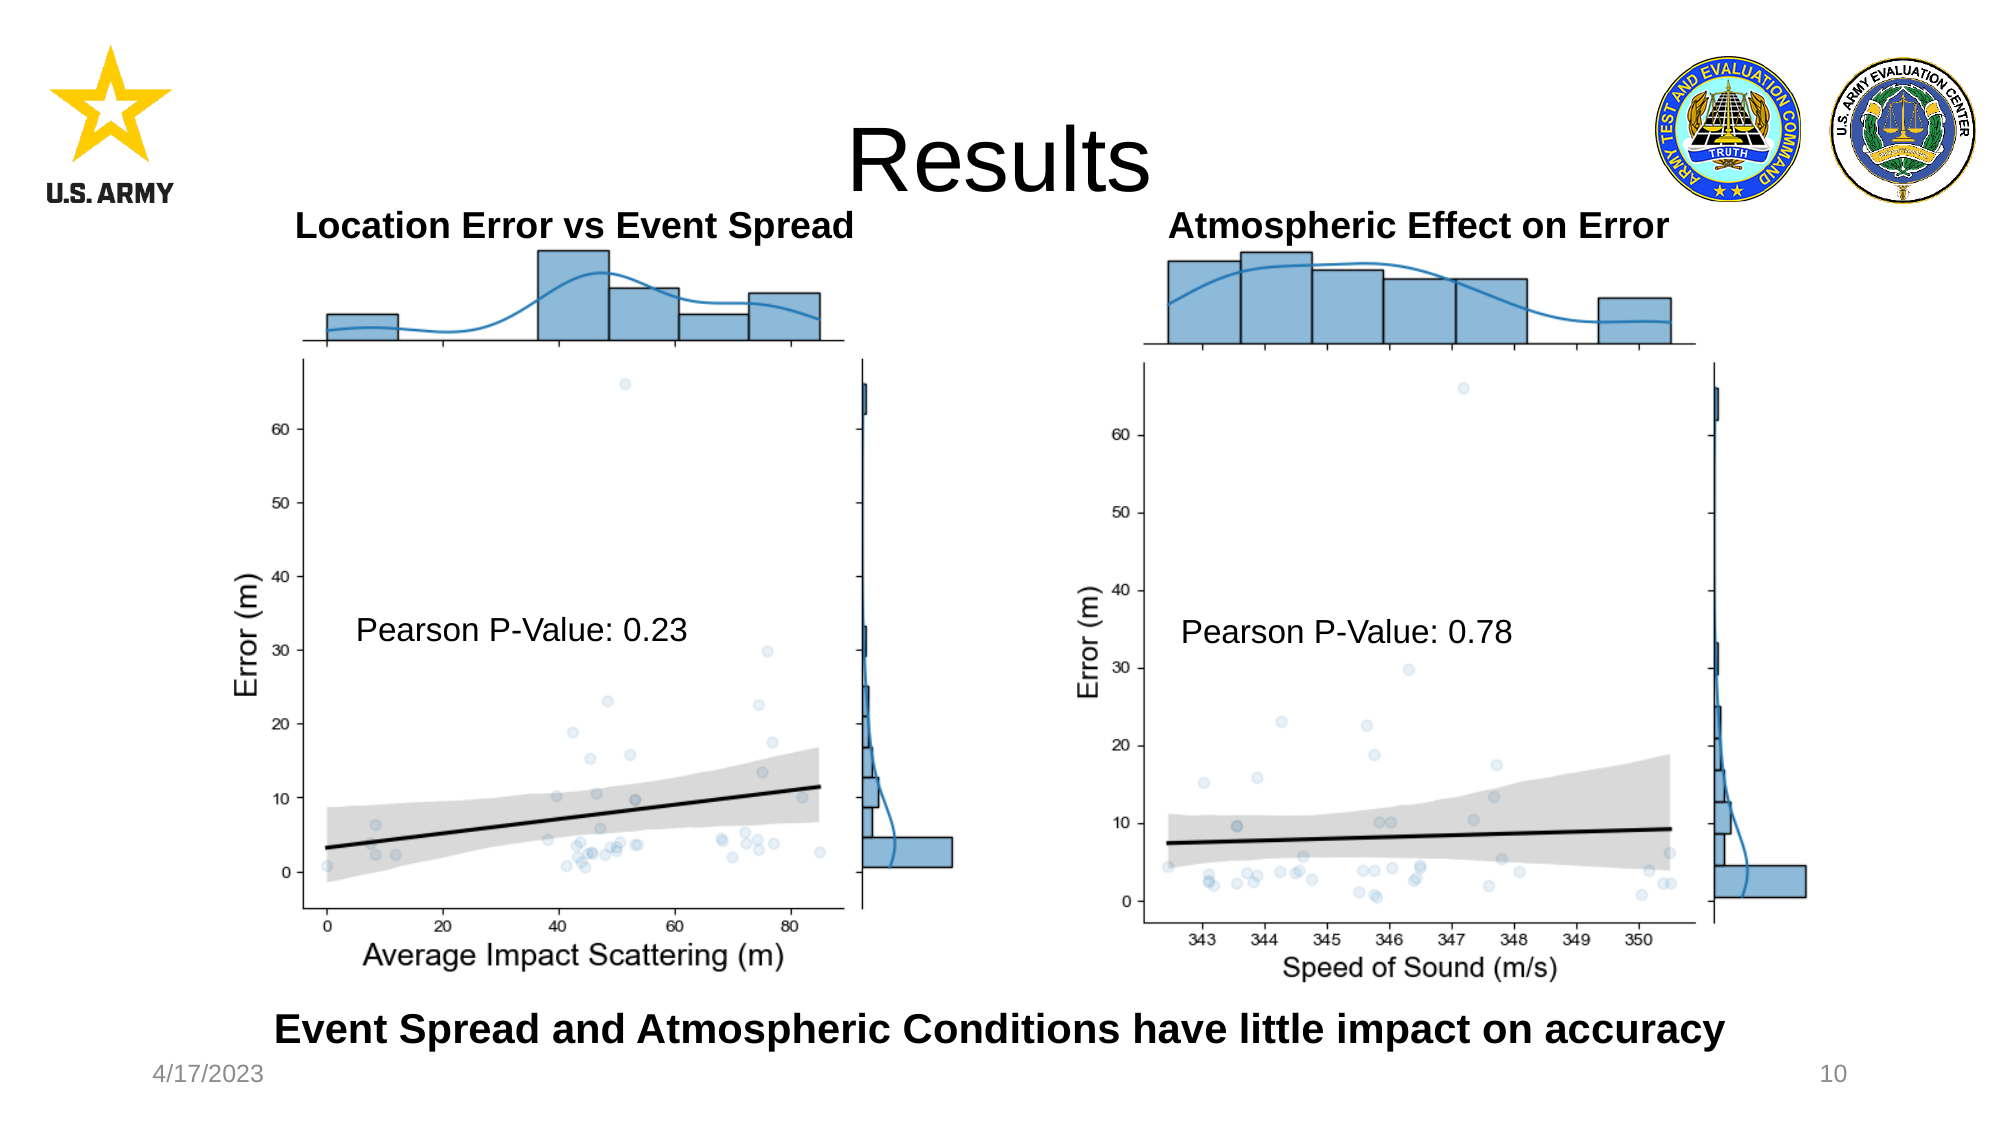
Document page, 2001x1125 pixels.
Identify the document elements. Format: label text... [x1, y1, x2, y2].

picture [47, 44, 174, 203]
picture [1066, 234, 1822, 995]
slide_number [137, 1042, 588, 1103]
picture [1827, 54, 1978, 205]
slide_number 10 [1412, 1042, 1863, 1103]
title Results [286, 52, 1714, 271]
text_box Event Spread and Atmospheric Conditions have little impact on accuracy [171, 994, 1829, 1060]
picture [223, 234, 968, 983]
text_box Location Error vs Event Spread [197, 194, 953, 254]
text_box Atmospheric Effect on Error [1041, 194, 1797, 254]
picture [1714, 56, 1801, 202]
